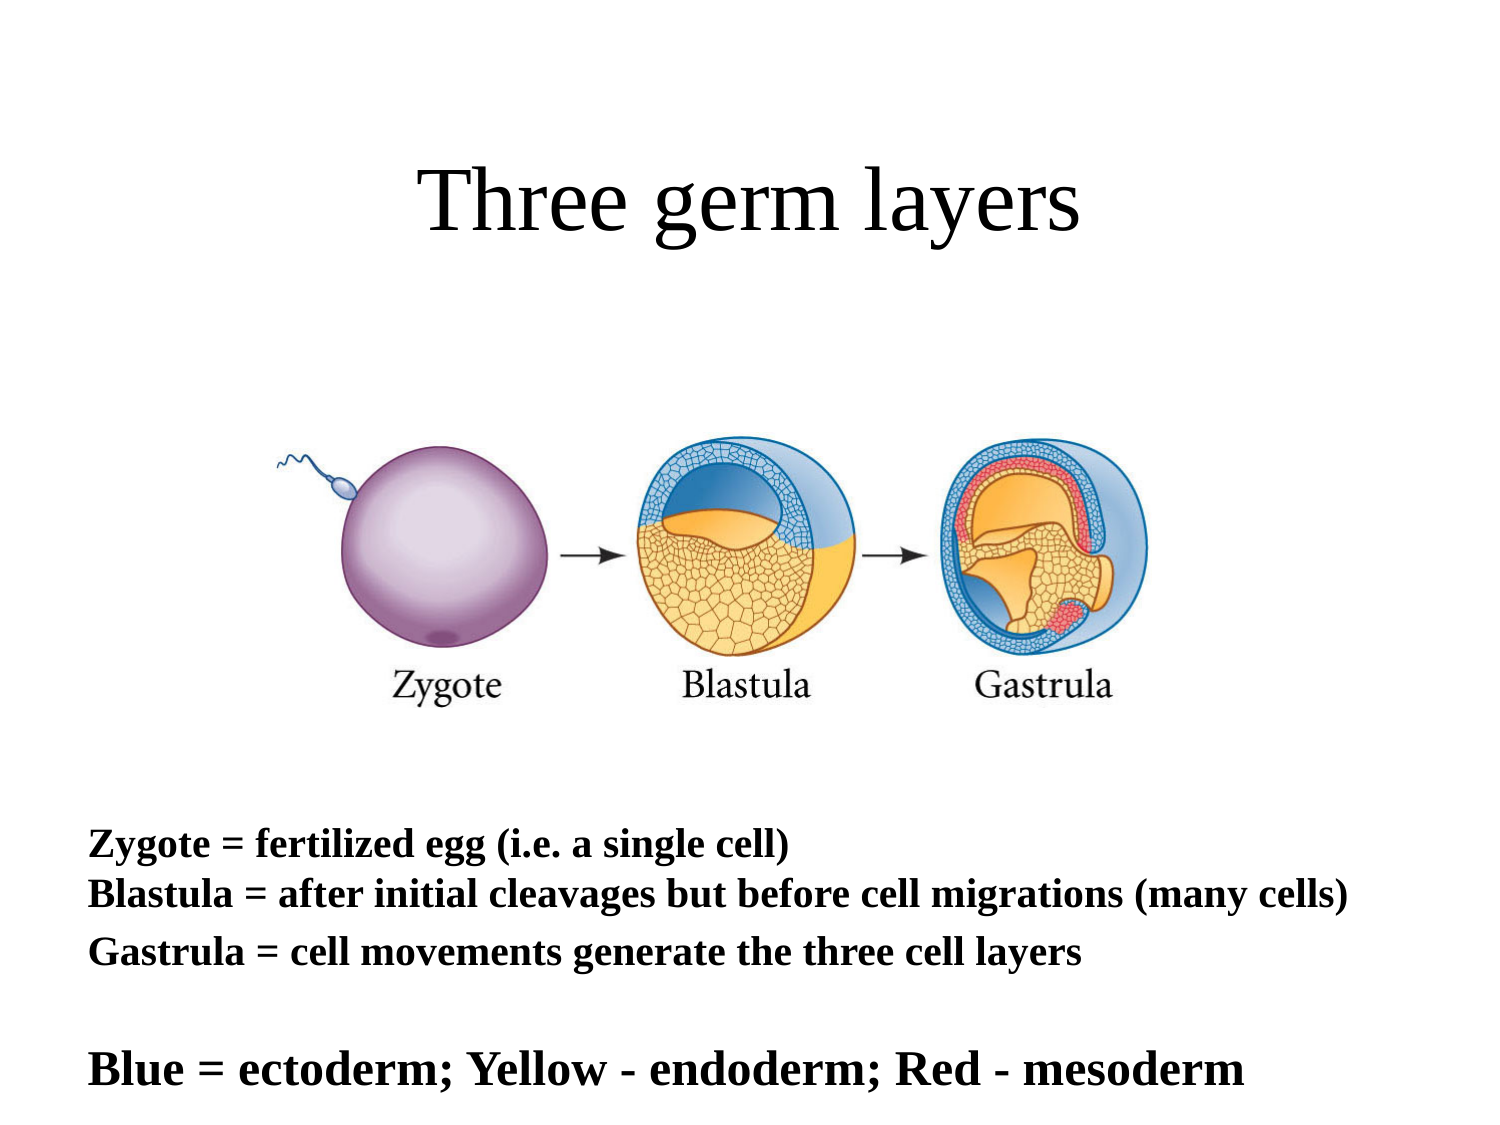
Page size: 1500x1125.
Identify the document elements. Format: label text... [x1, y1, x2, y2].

text_box Zygote = fertilized egg (i.e. a single cell) Blastula = after initial cleavages but before cell migrations (many cells) Gastrula = cell movements generate the three cell layers Blue = ectoderm; Yellow - endoderm; Red - mesoderm [72, 807, 1365, 1103]
title Three germ layers [112, 99, 1388, 288]
picture [214, 416, 1286, 708]
